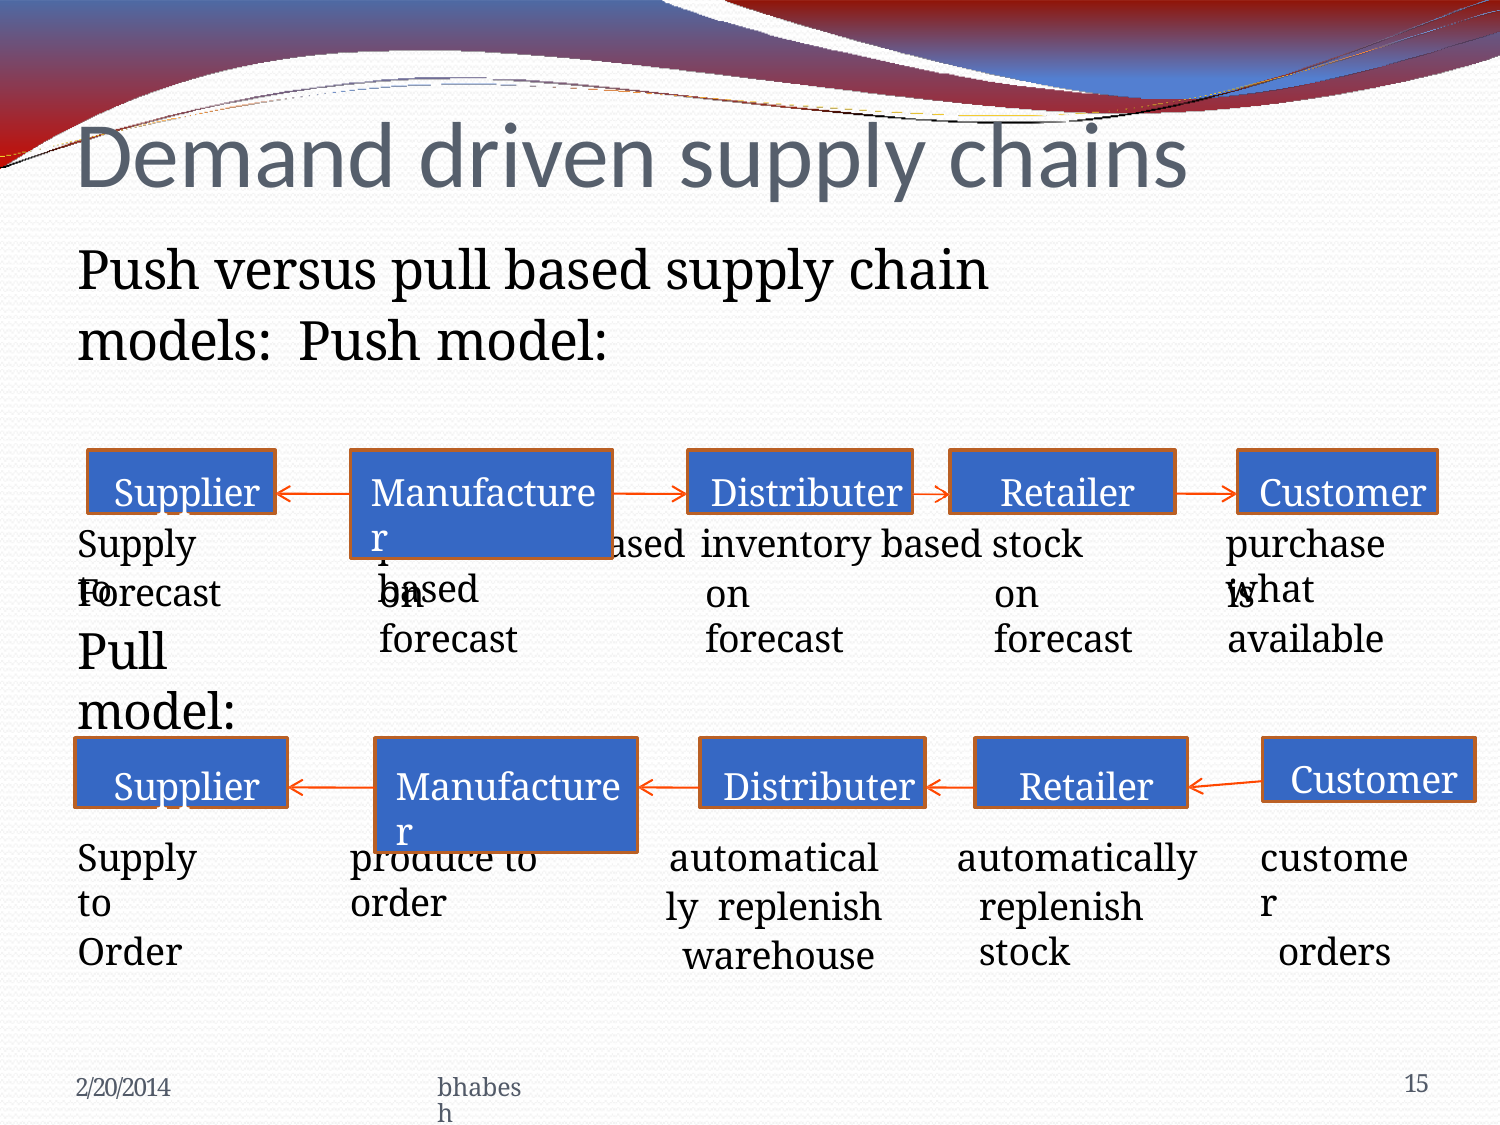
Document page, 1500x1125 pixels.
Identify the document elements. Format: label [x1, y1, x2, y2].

text_box [0, 0, 1500, 1125]
